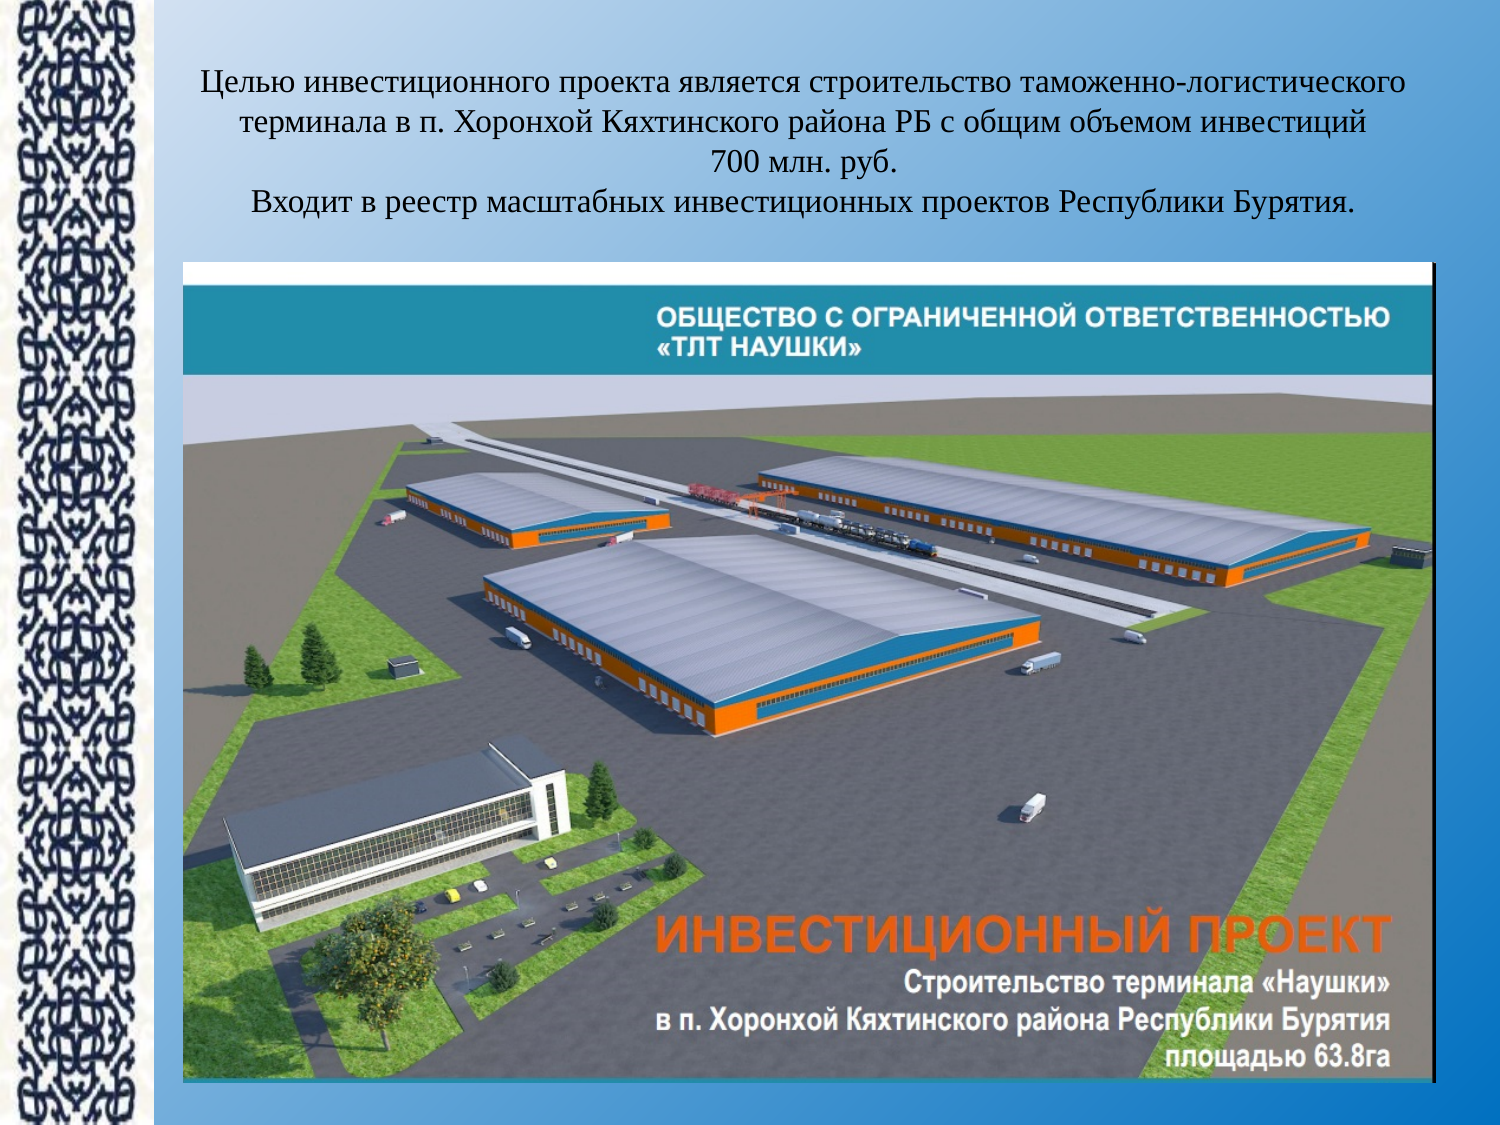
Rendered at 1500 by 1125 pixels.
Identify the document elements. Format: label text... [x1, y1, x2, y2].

title Целью инвестиционного проекта является строительство таможенно-логистического терминала в п. Хоронхой Кяхтинского района РБ с общим объемом инвестиций 700 млн. руб. Входит в реестр масштабных инвестиционных проектов Республики Бурятия. [183, 45, 1425, 233]
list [182, 262, 1436, 1083]
picture [0, 0, 154, 1125]
